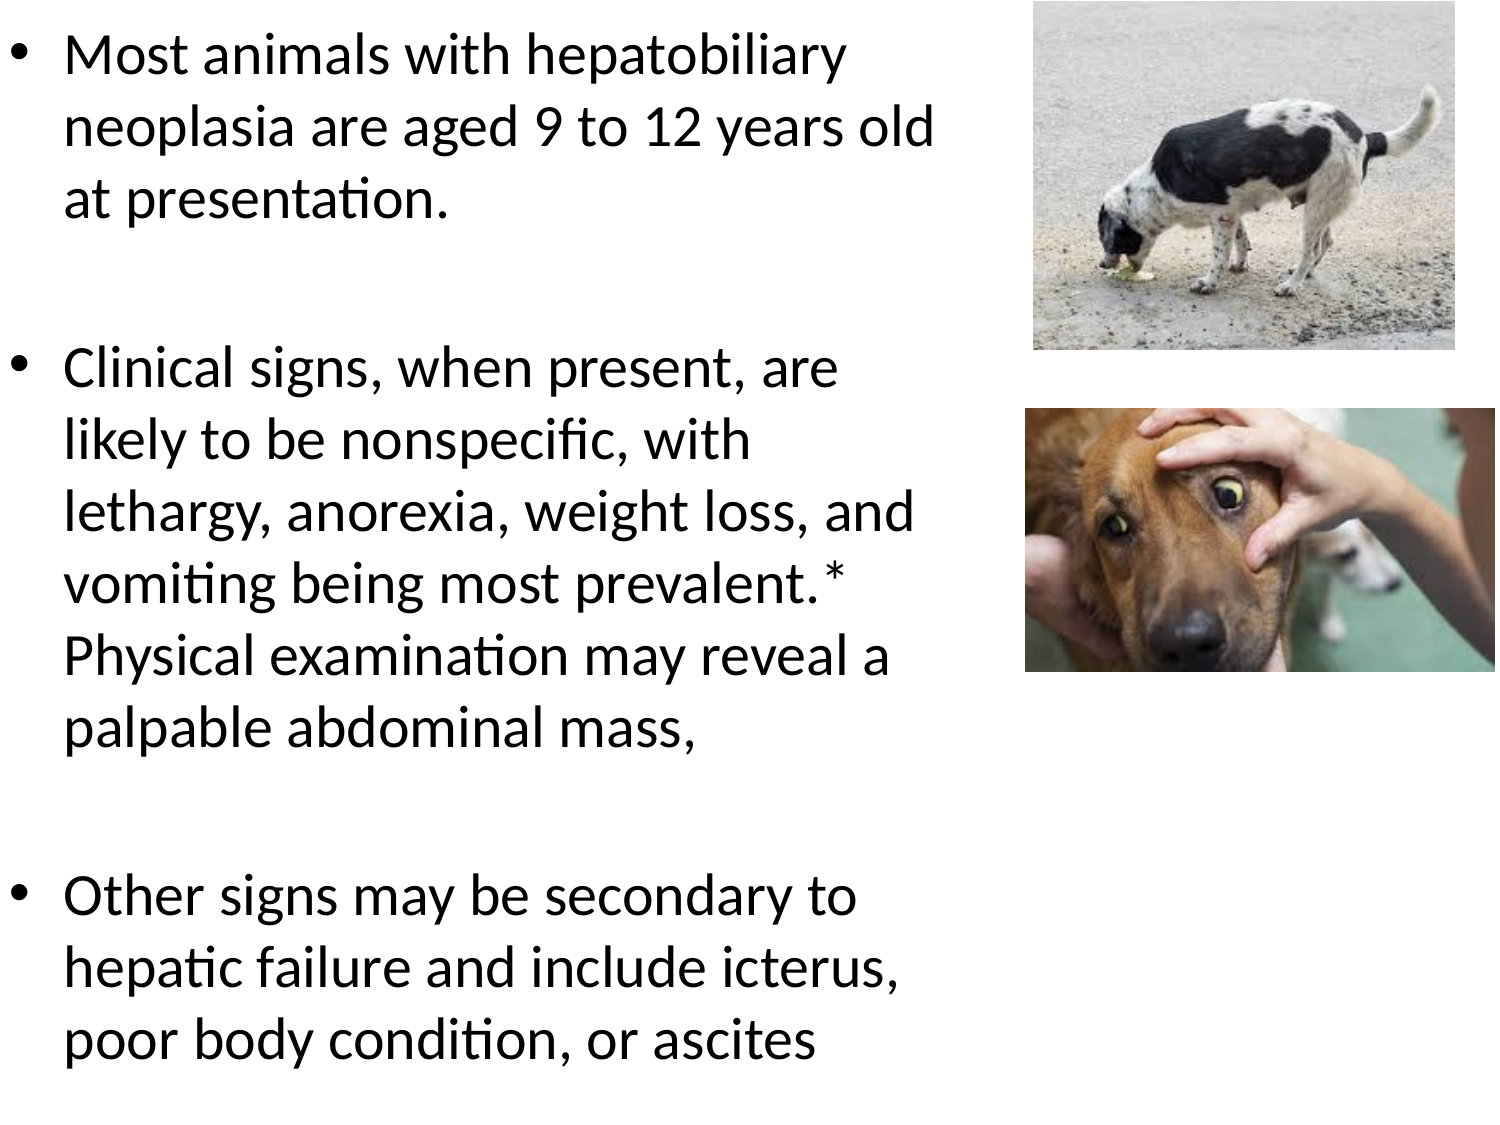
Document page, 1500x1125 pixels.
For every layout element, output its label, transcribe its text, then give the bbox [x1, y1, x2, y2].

picture [1033, 1, 1456, 350]
list Most animals with hepatobiliary neoplasia are aged 9 to 12 years old at presentation. Clinical signs, when present, are likely to be nonspecific, with lethargy, anorexia, weight loss, and vomiting being most prevalent.* Physical examination may reveal a palpable abdominal mass, Other signs may be secondary to hepatic failure and include icterus, poor body condition, or ascites [0, 7, 987, 1094]
picture [1025, 408, 1495, 672]
